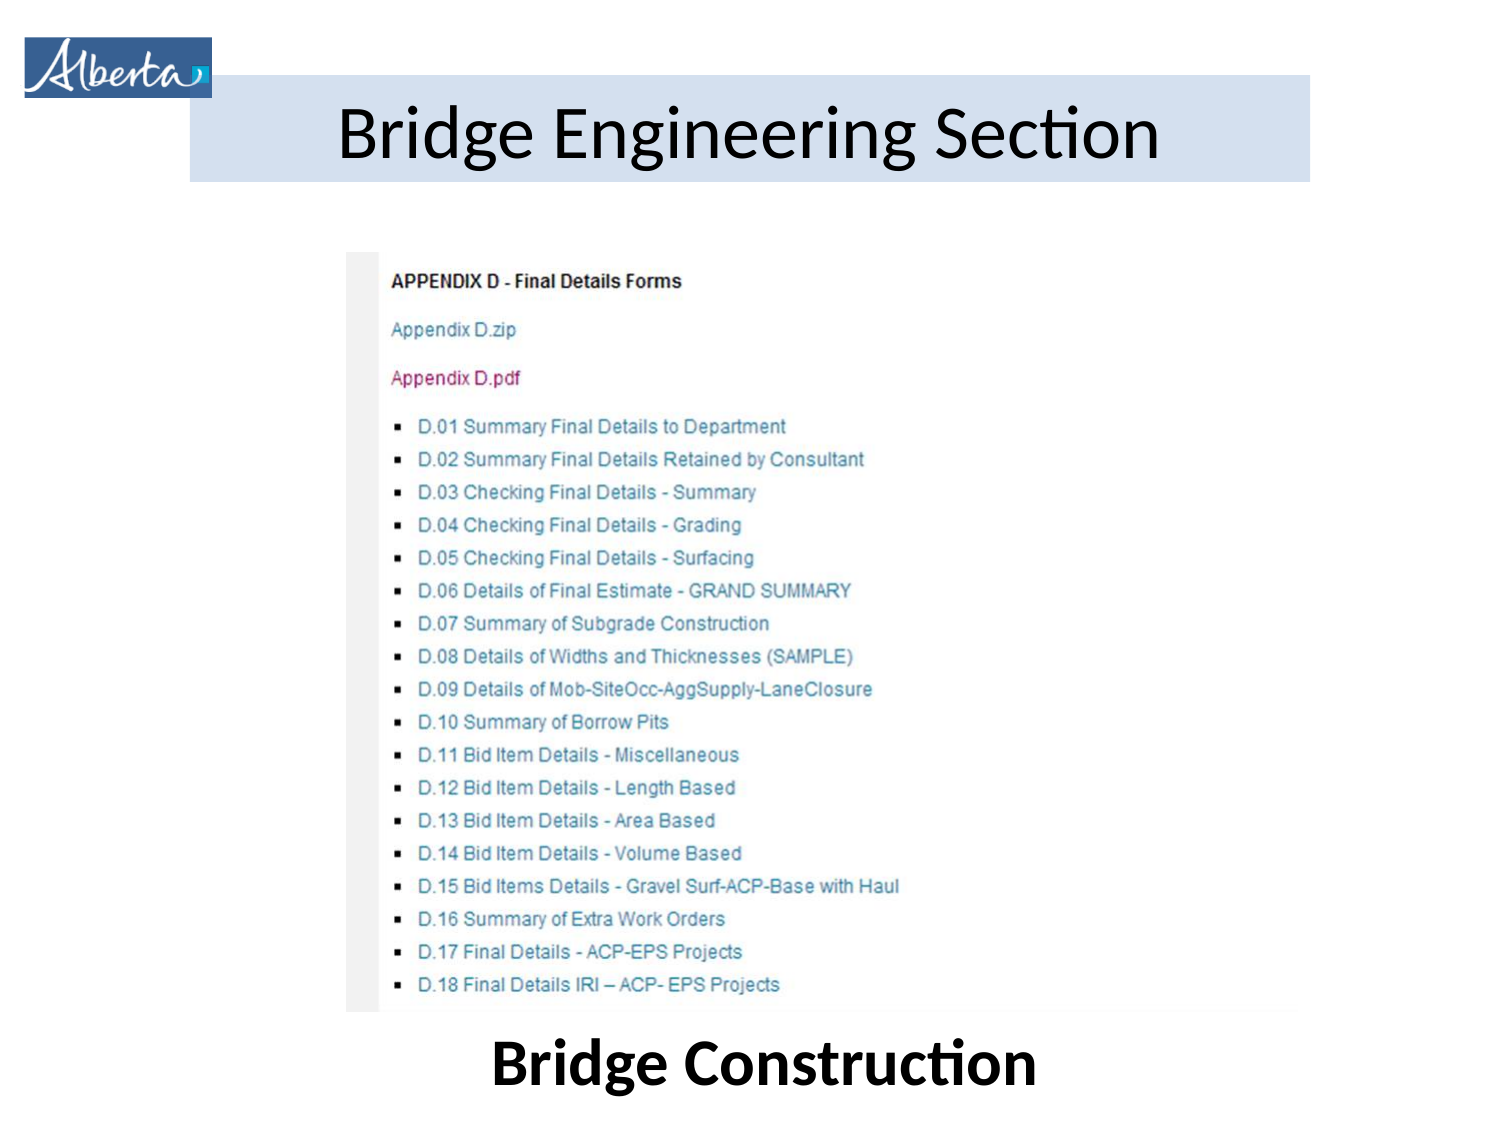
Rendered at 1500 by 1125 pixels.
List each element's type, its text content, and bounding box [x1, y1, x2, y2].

picture [346, 251, 1298, 1012]
picture [20, 38, 209, 92]
title Bridge Engineering Section [189, 75, 1311, 182]
text_box Bridge Construction [476, 1020, 1054, 1106]
